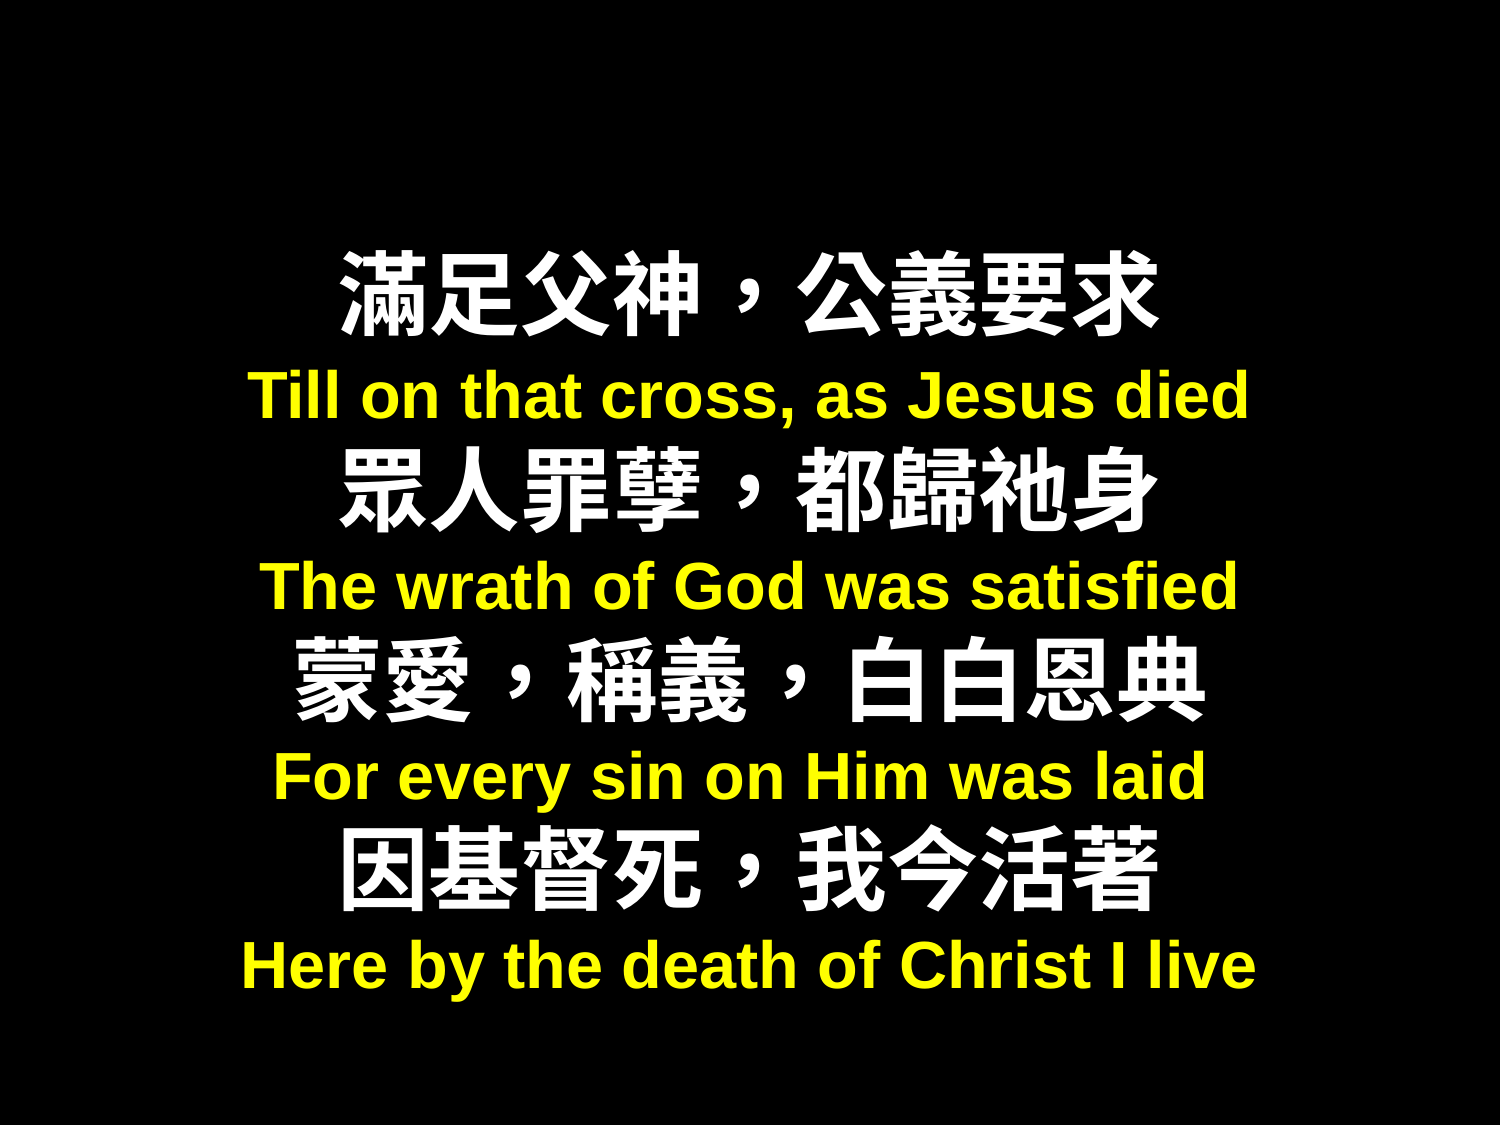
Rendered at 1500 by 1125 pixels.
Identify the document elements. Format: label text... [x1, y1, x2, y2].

text_box 滿足父神，公義要求 Till on that cross, as Jesus died 眾人罪孽，都歸祂身 The wrath of God was satisfied 蒙愛，稱義，白白恩典 For every sin on Him was laid 因基督死，我今活著 Here by the death of Christ I live [0, 149, 1500, 1010]
